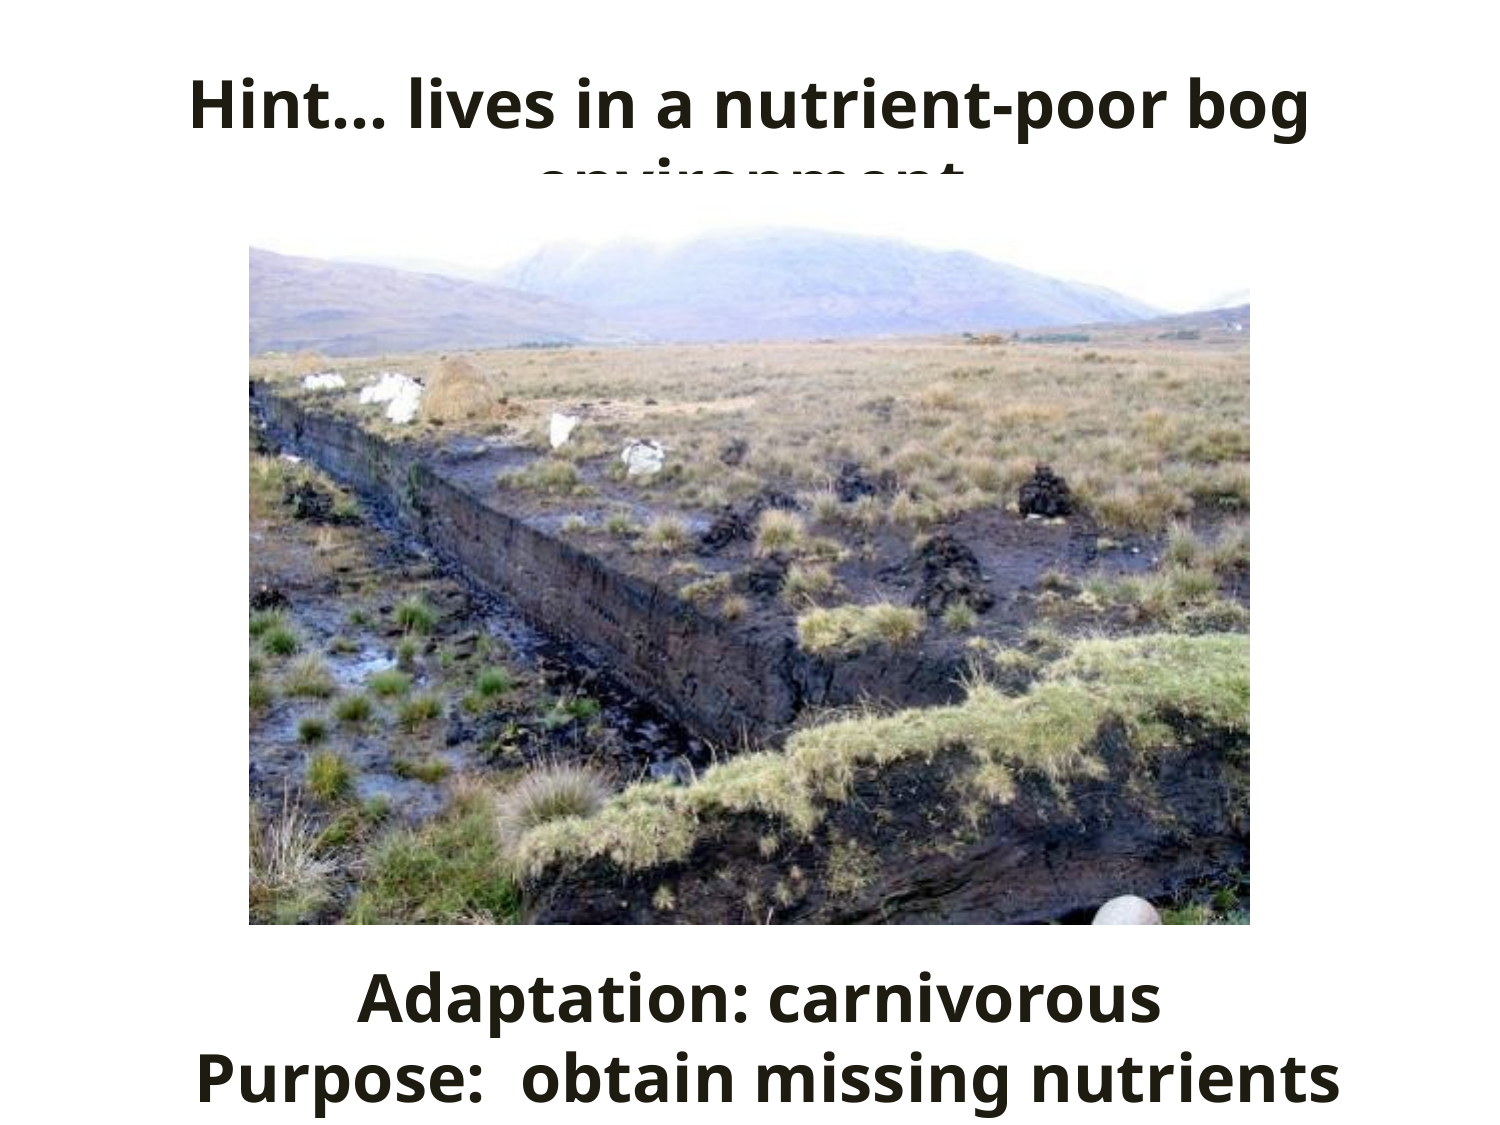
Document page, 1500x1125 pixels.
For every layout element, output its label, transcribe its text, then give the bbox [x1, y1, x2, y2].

picture [249, 174, 1251, 926]
text_box Adaptation: carnivorous Purpose: obtain missing nutrients [0, 948, 1500, 1123]
text_box Hint… lives in a nutrient-poor bog environment [0, 54, 1500, 229]
